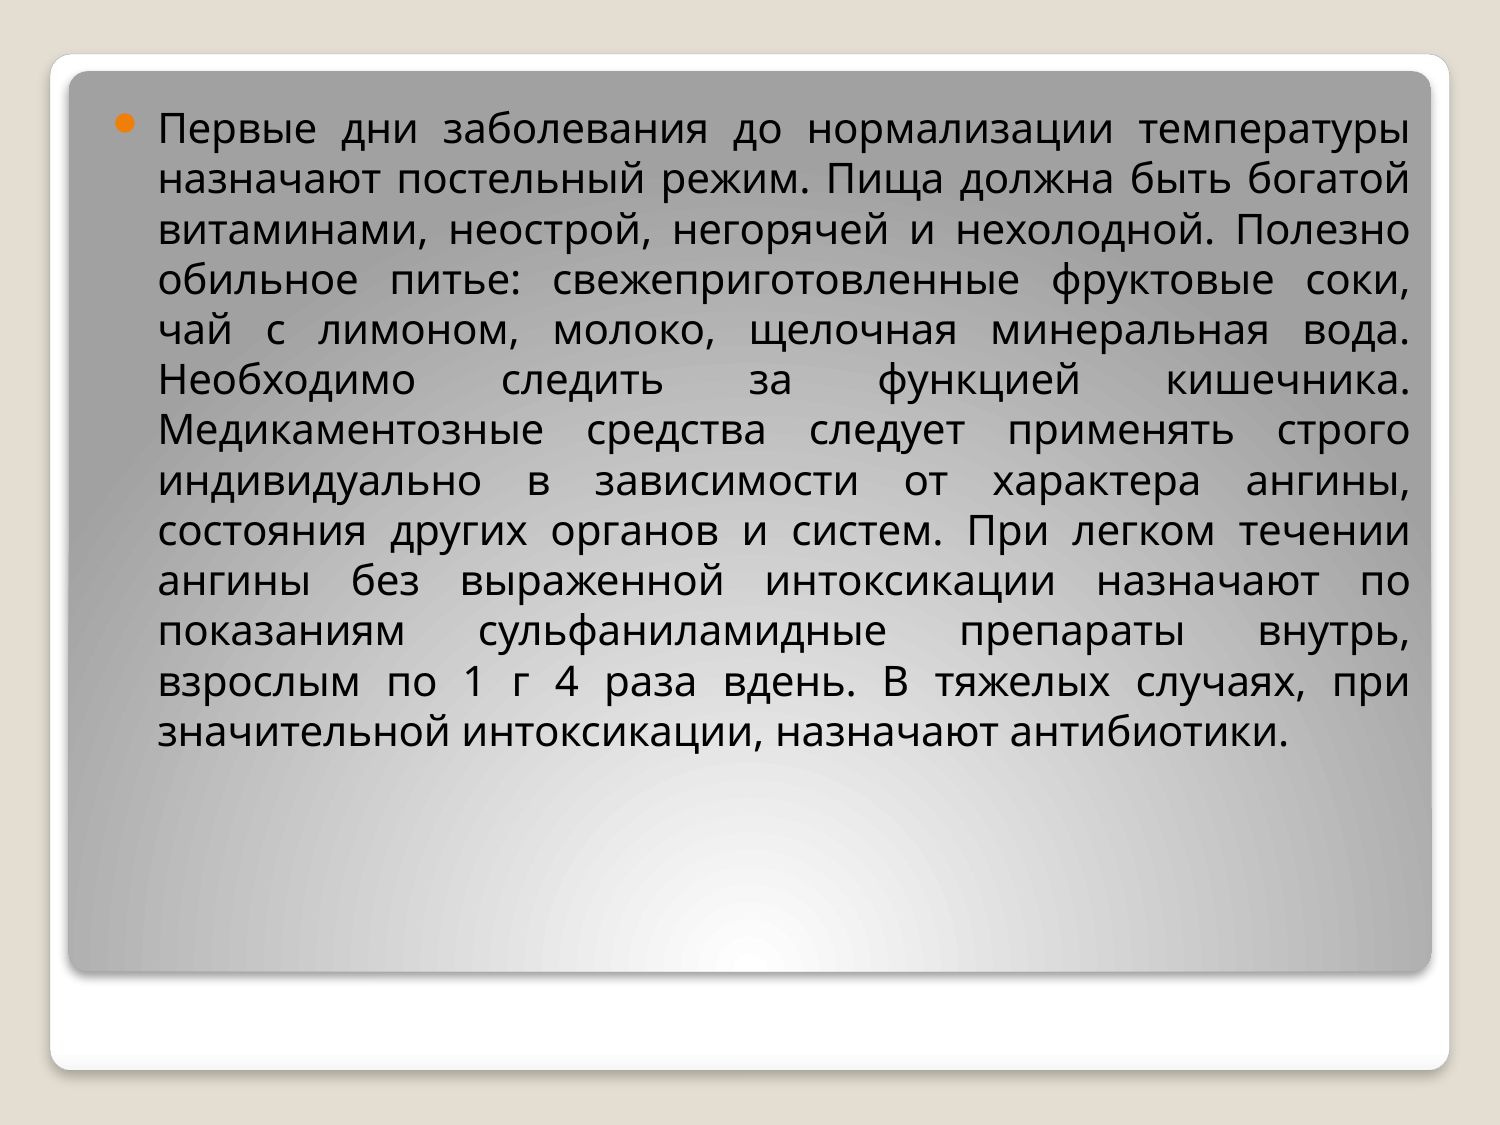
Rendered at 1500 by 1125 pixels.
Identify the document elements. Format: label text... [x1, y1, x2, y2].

list Первые дни заболевания до нормализации температуры назначают постельный режим. Пища должна быть богатой витаминами, неострой, негорячей и нехолодной. Полезно обильное питье: свежеприготовленные фруктовые соки, чай с лимоном, молоко, щелочная минеральная вода. Необходимо следить за функцией кишечника. Медикаментозные средства следует применять строго индивидуально в зависимости от характера ангины, состояния других органов и систем. При легком течении ангины без выраженной интоксикации назначают по показаниям сульфаниламидные препараты внутрь, взрослым по 1 г 4 раза вдень. В тяжелых случаях, при значительной интоксикации, назначают антибиотики. [82, 86, 1425, 774]
